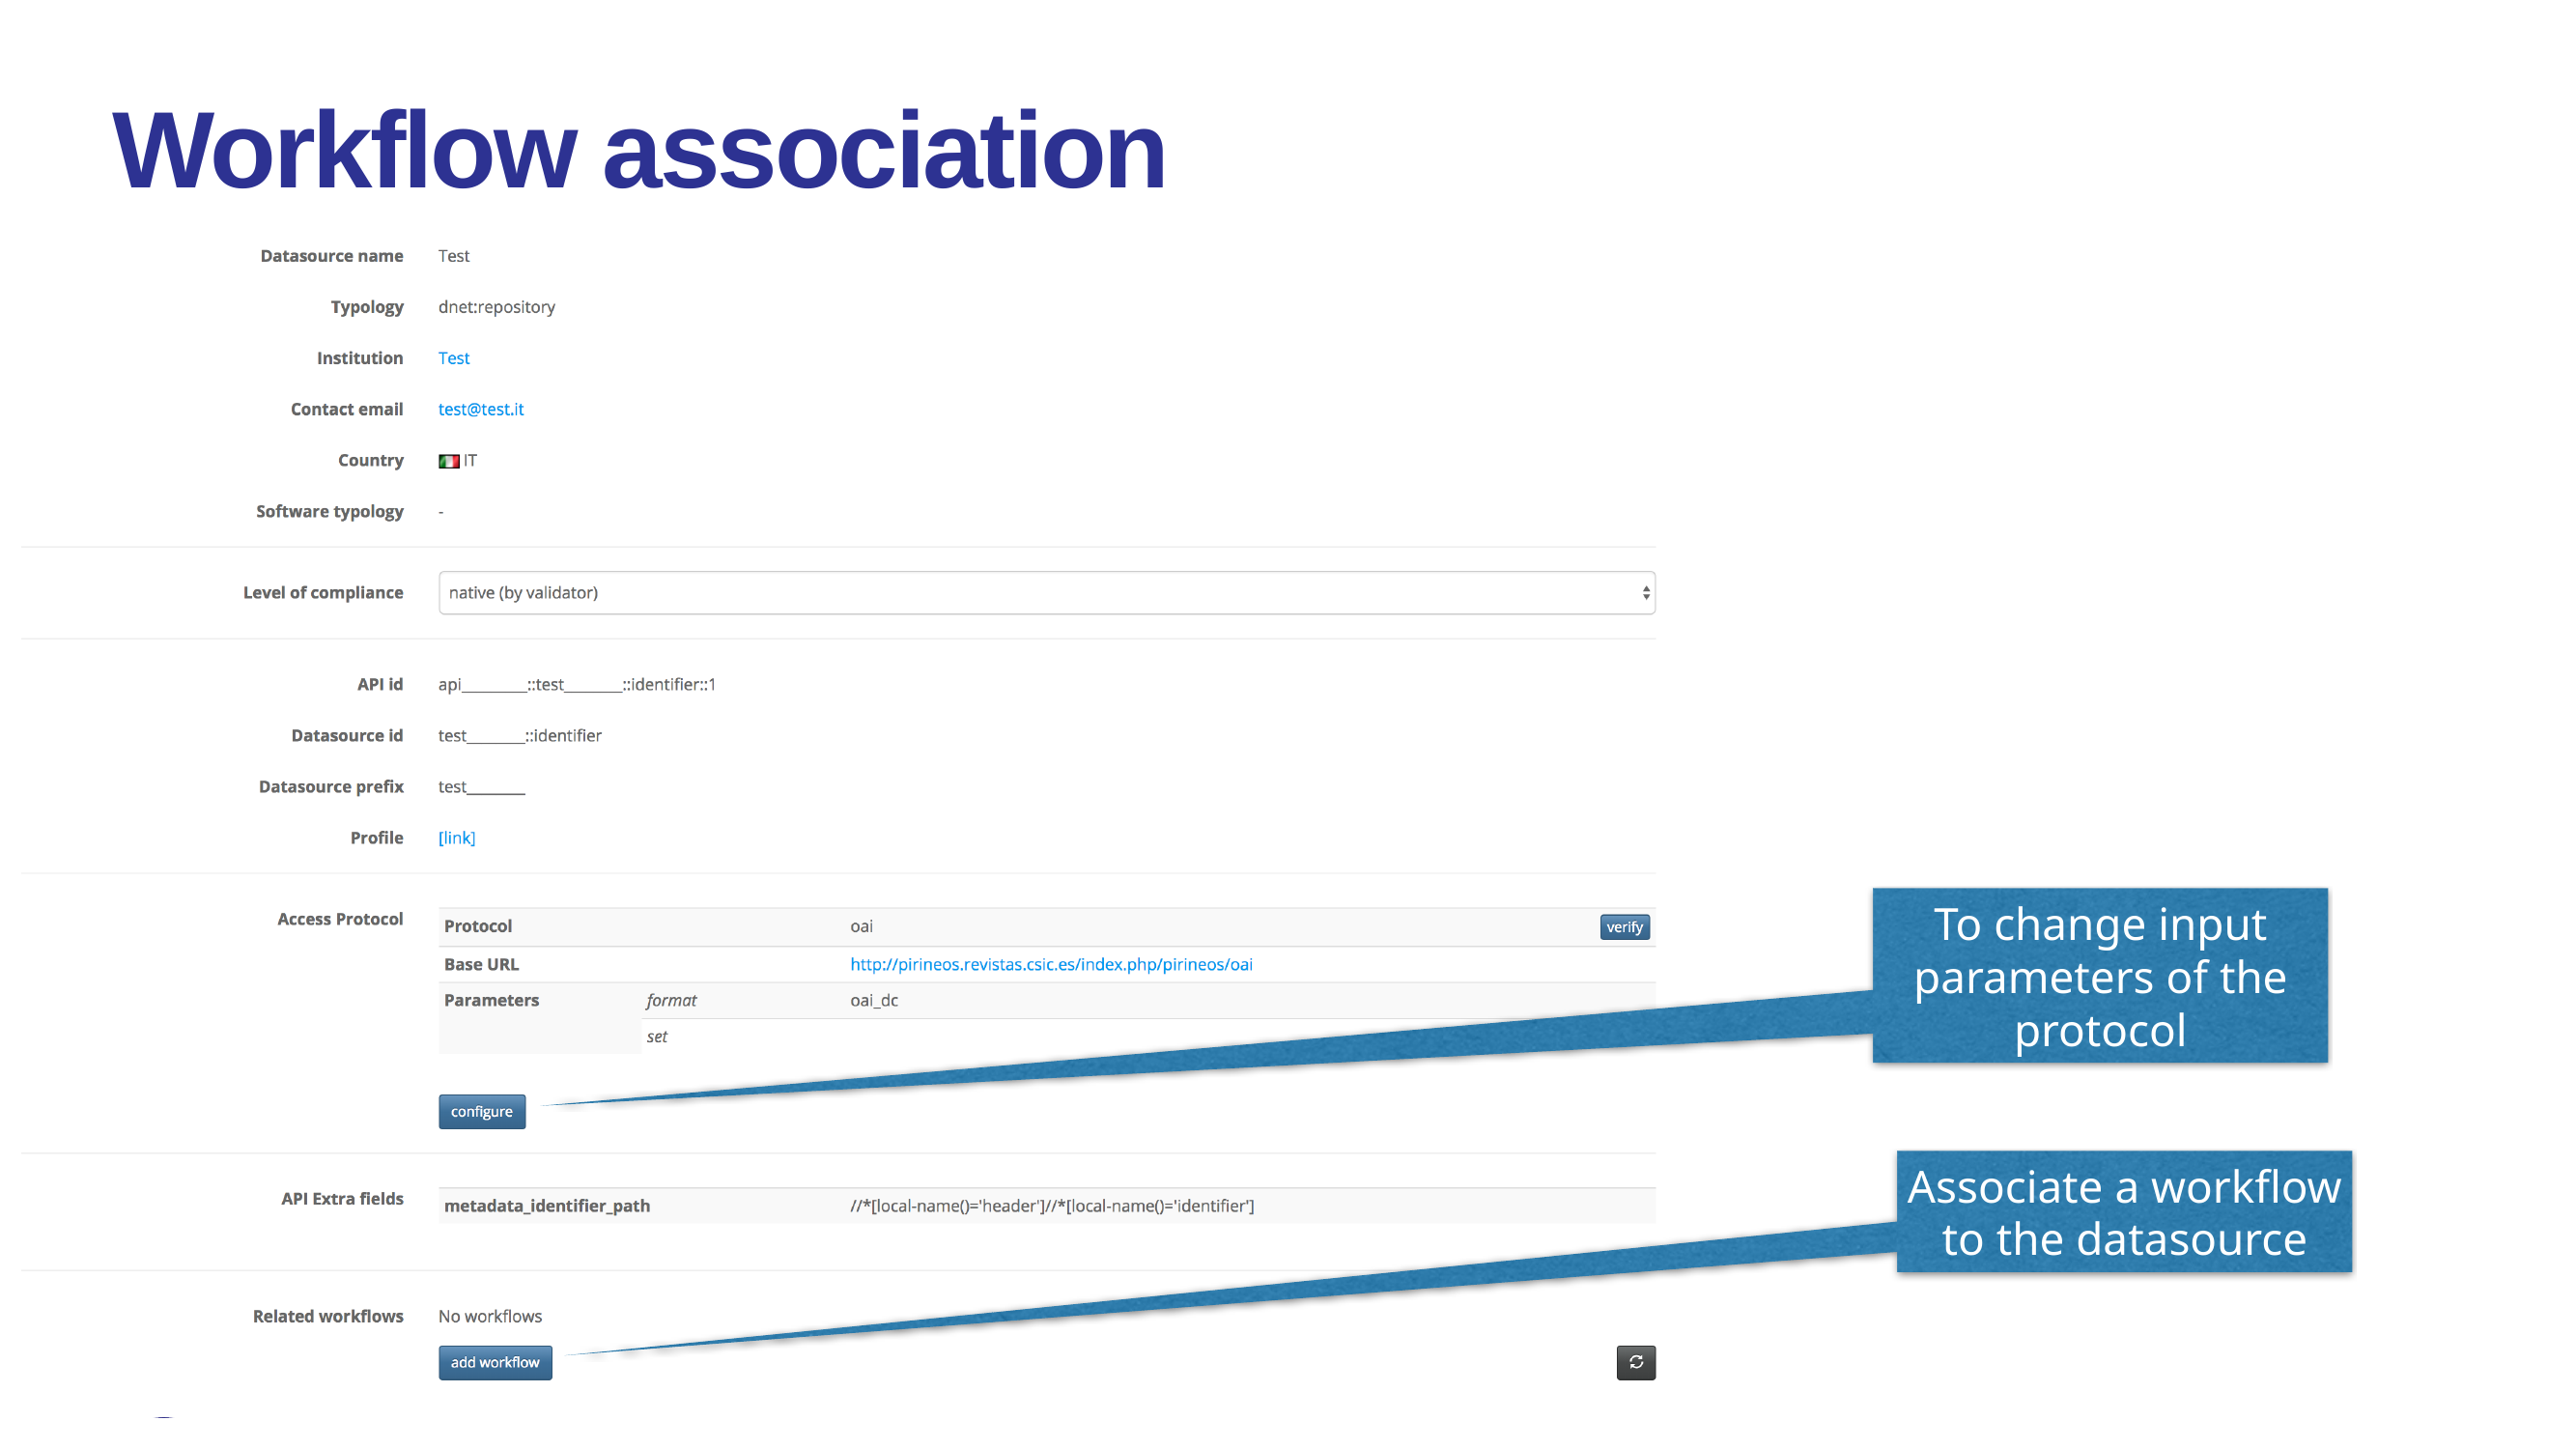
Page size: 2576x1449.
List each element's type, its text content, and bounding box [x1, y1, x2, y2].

list Workflow association [112, 53, 2257, 236]
picture [0, 212, 1678, 1418]
text_box To change input parameters of the protocol [1681, 888, 2329, 1064]
text_box Associate a workflow to the datasource [1681, 1151, 2353, 1272]
